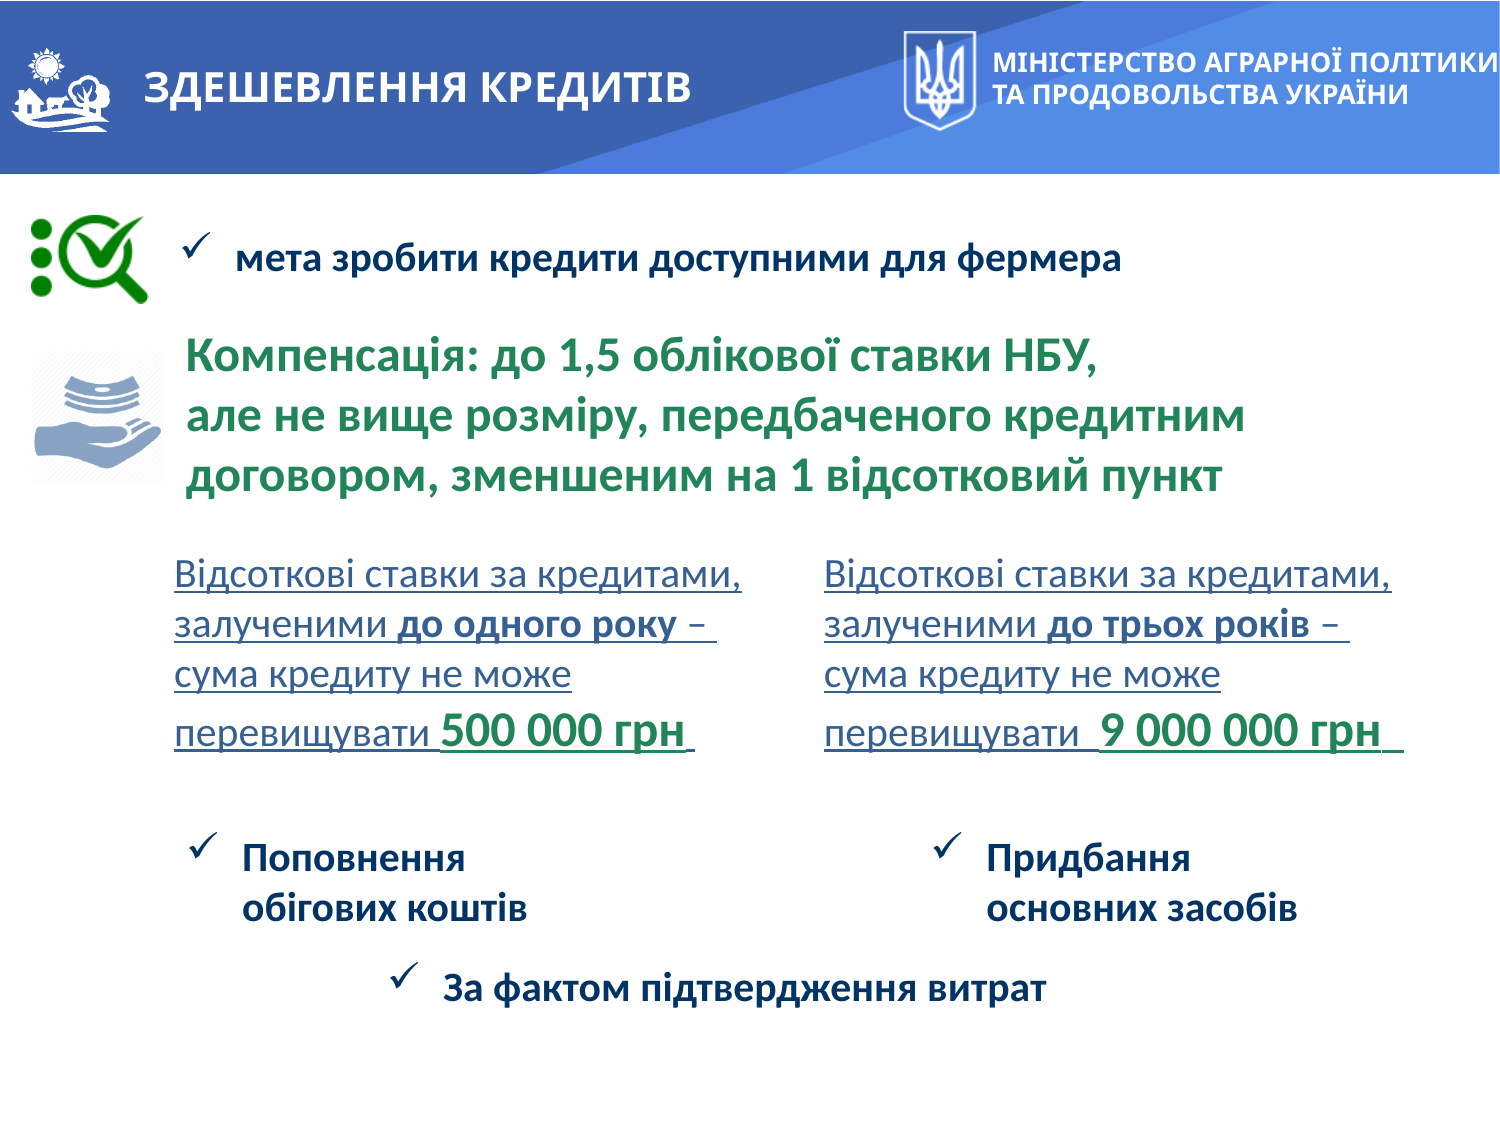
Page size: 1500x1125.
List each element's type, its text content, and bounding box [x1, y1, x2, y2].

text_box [903, 30, 1500, 132]
text_box Придбання основних засобів [915, 822, 1361, 938]
text_box мета зробити кредити доступними для фермера [164, 222, 1476, 288]
text_box Компенсація: до 1,5 облікової ставки НБУ, але не вище розміру, передбаченого кредитним договором, зменшеним на 1 відсотковий пункт [171, 314, 1431, 509]
text_box Поповнення обігових коштів [171, 822, 617, 938]
picture [31, 214, 149, 304]
text_box Відсоткові ставки за кредитами, залученими до одного року – сума кредиту не може перевищувати 500 000 грн [159, 538, 762, 764]
text_box За фактом підтвердження витрат [372, 952, 1146, 1018]
text_box ЗДЕШЕВЛЕННЯ КРЕДИТІВ [129, 11, 1004, 160]
text_box Відсоткові ставки за кредитами, залученими до трьох років – сума кредиту не може перевищувати 9 000 000 грн [809, 538, 1442, 764]
picture [0, 1, 1500, 174]
picture [30, 350, 165, 485]
